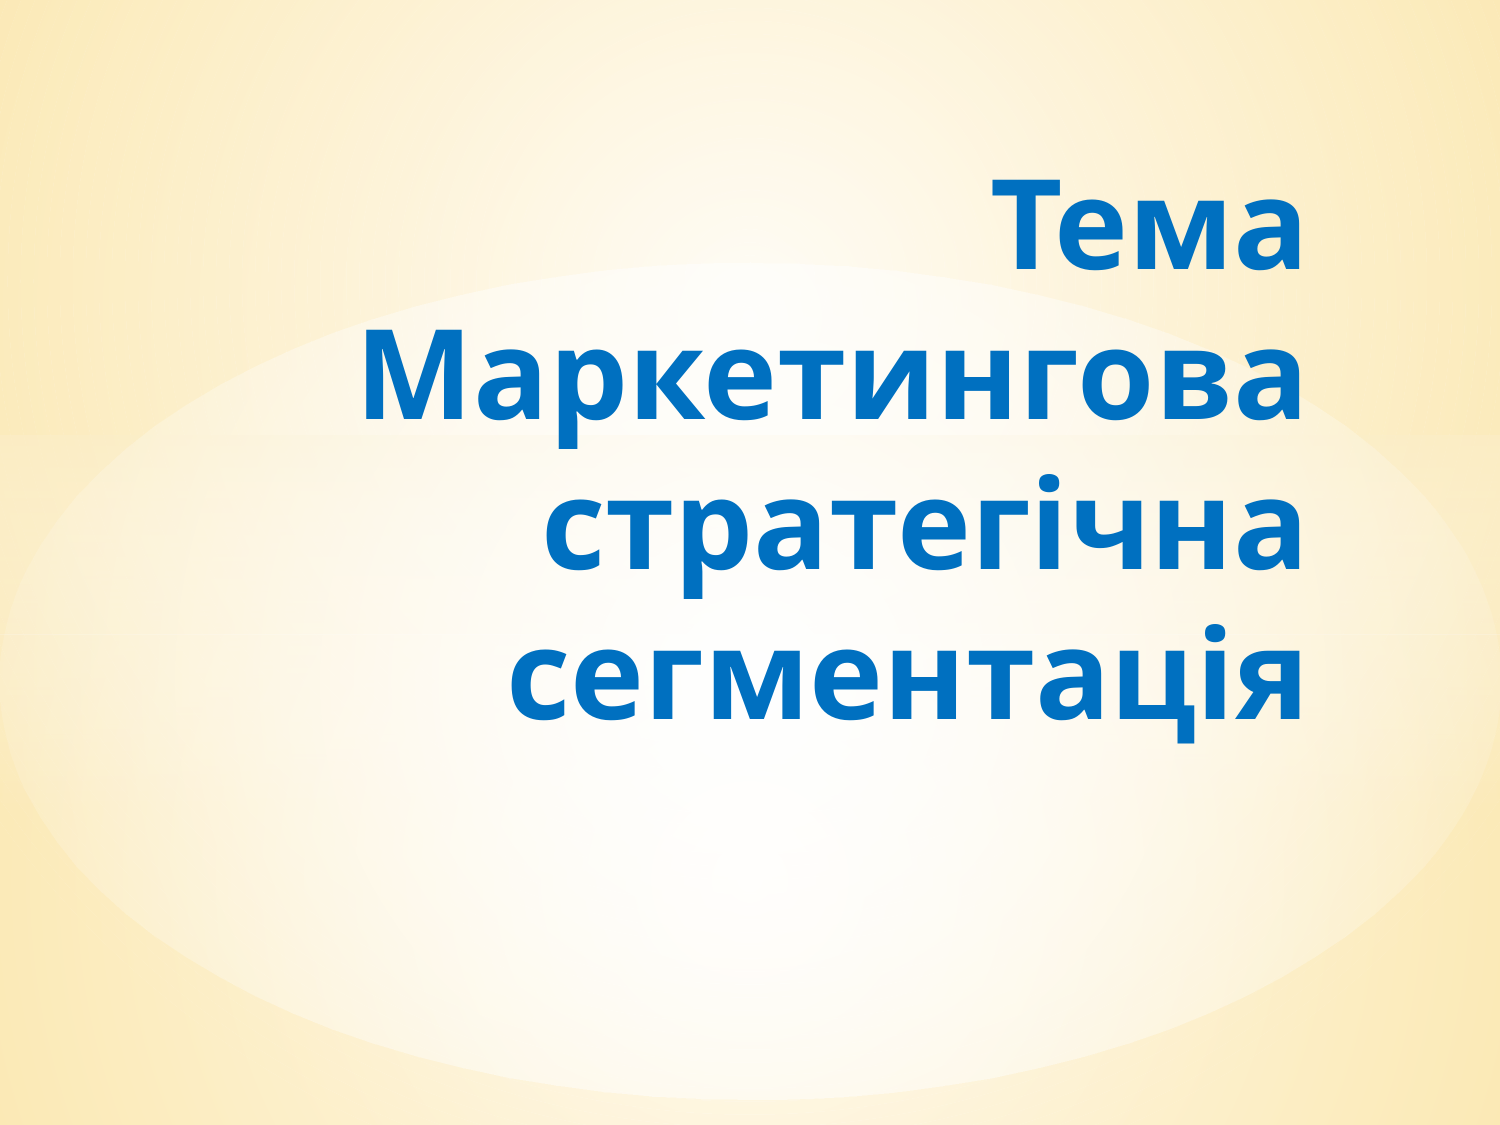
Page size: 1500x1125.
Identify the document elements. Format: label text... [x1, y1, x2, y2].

title Тема Маркетингова стратегічна сегментація [147, 137, 1325, 432]
